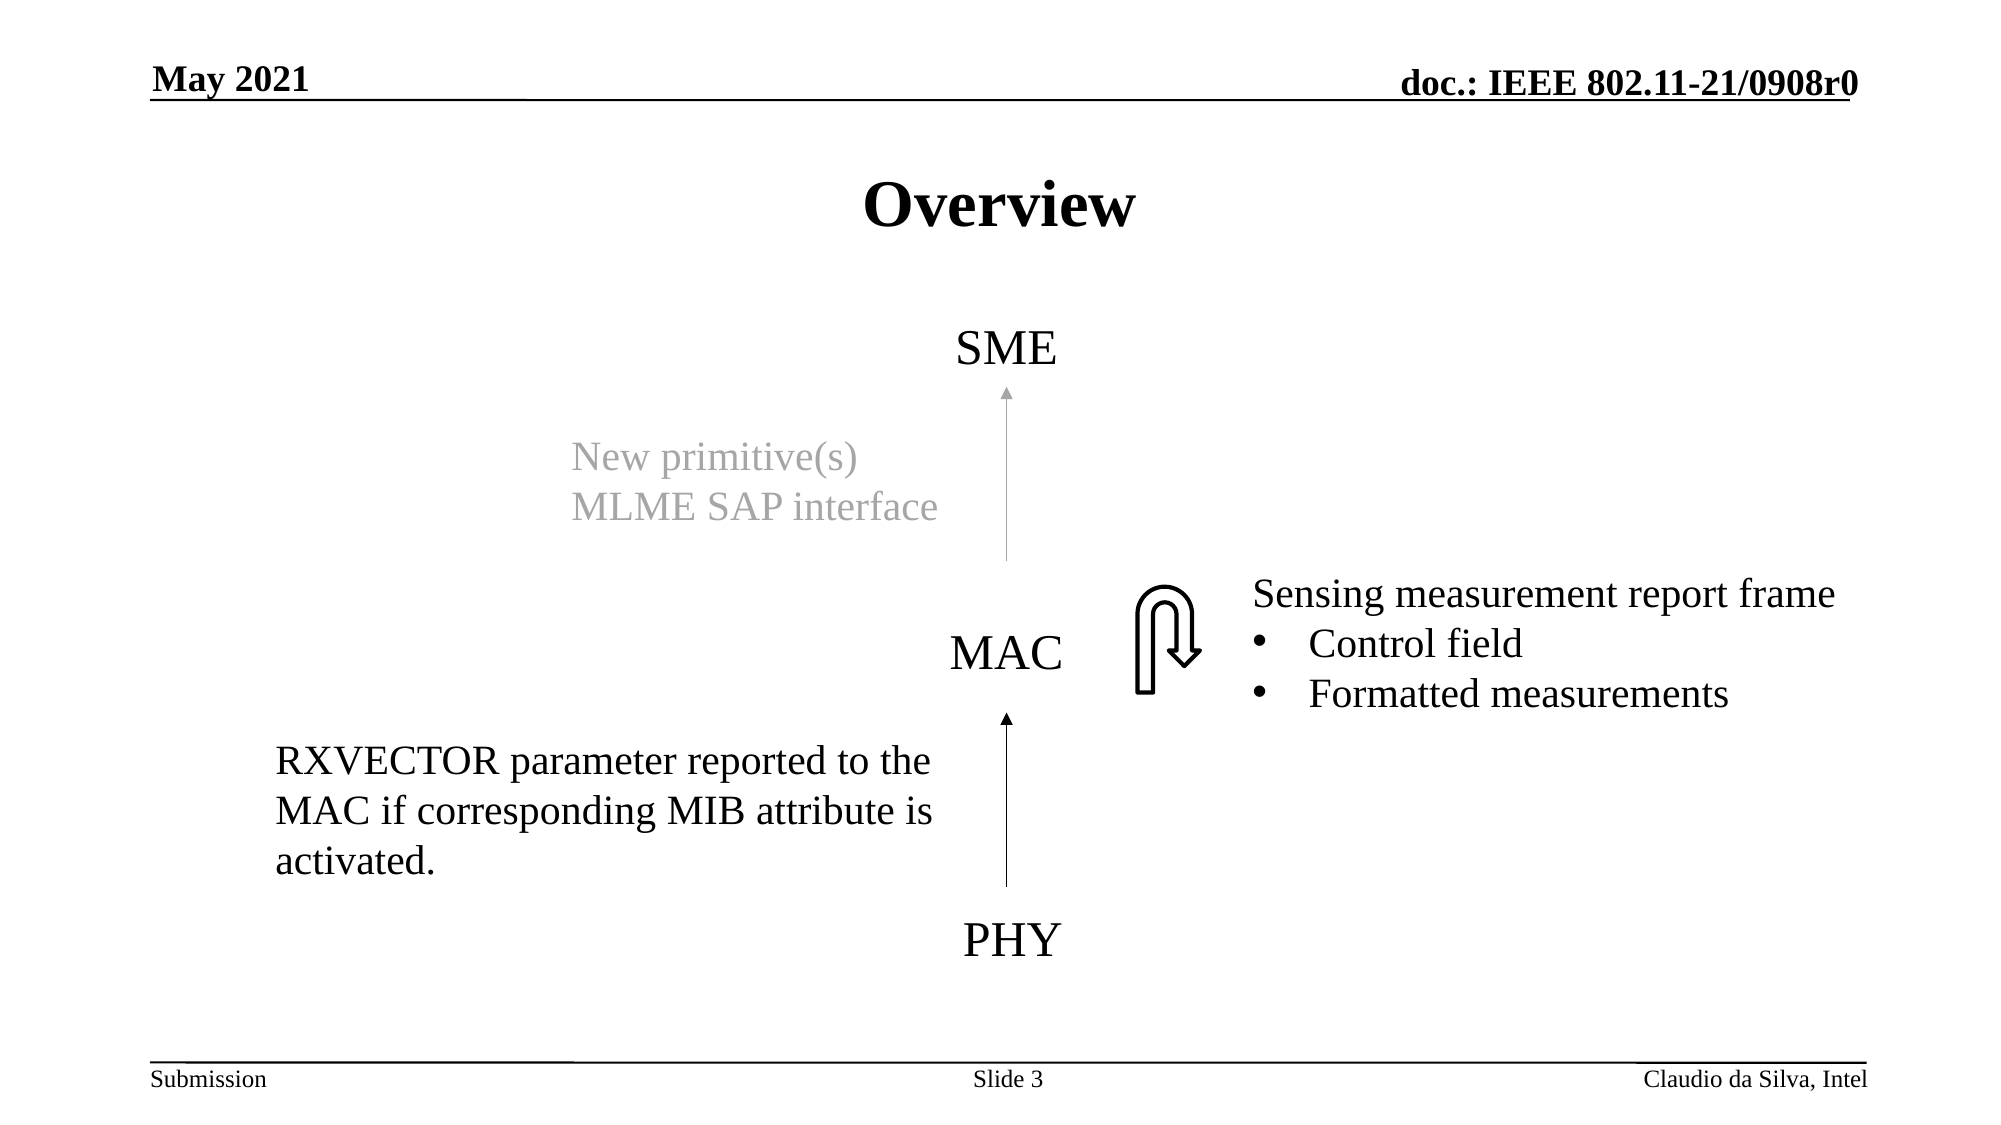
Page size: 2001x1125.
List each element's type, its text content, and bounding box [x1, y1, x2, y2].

title Overview [149, 112, 1850, 288]
text_box [1137, 586, 1200, 693]
text_box Sensing measurement report frame Control field Formatted measurements [1237, 558, 1869, 724]
text_box RXVECTOR parameter reported to the MAC if corresponding MIB attribute is activated. [260, 725, 1004, 890]
text_box MAC [894, 611, 1119, 687]
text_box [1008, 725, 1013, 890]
footer Claudio da Silva, Intel [1171, 1061, 1869, 1093]
text_box New primitive(s) MLME SAP interface [556, 421, 970, 537]
text_box PHY [944, 899, 1082, 974]
slide_number Slide 3 [950, 1061, 1067, 1123]
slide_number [152, 54, 563, 100]
text_box SME [894, 306, 1119, 382]
